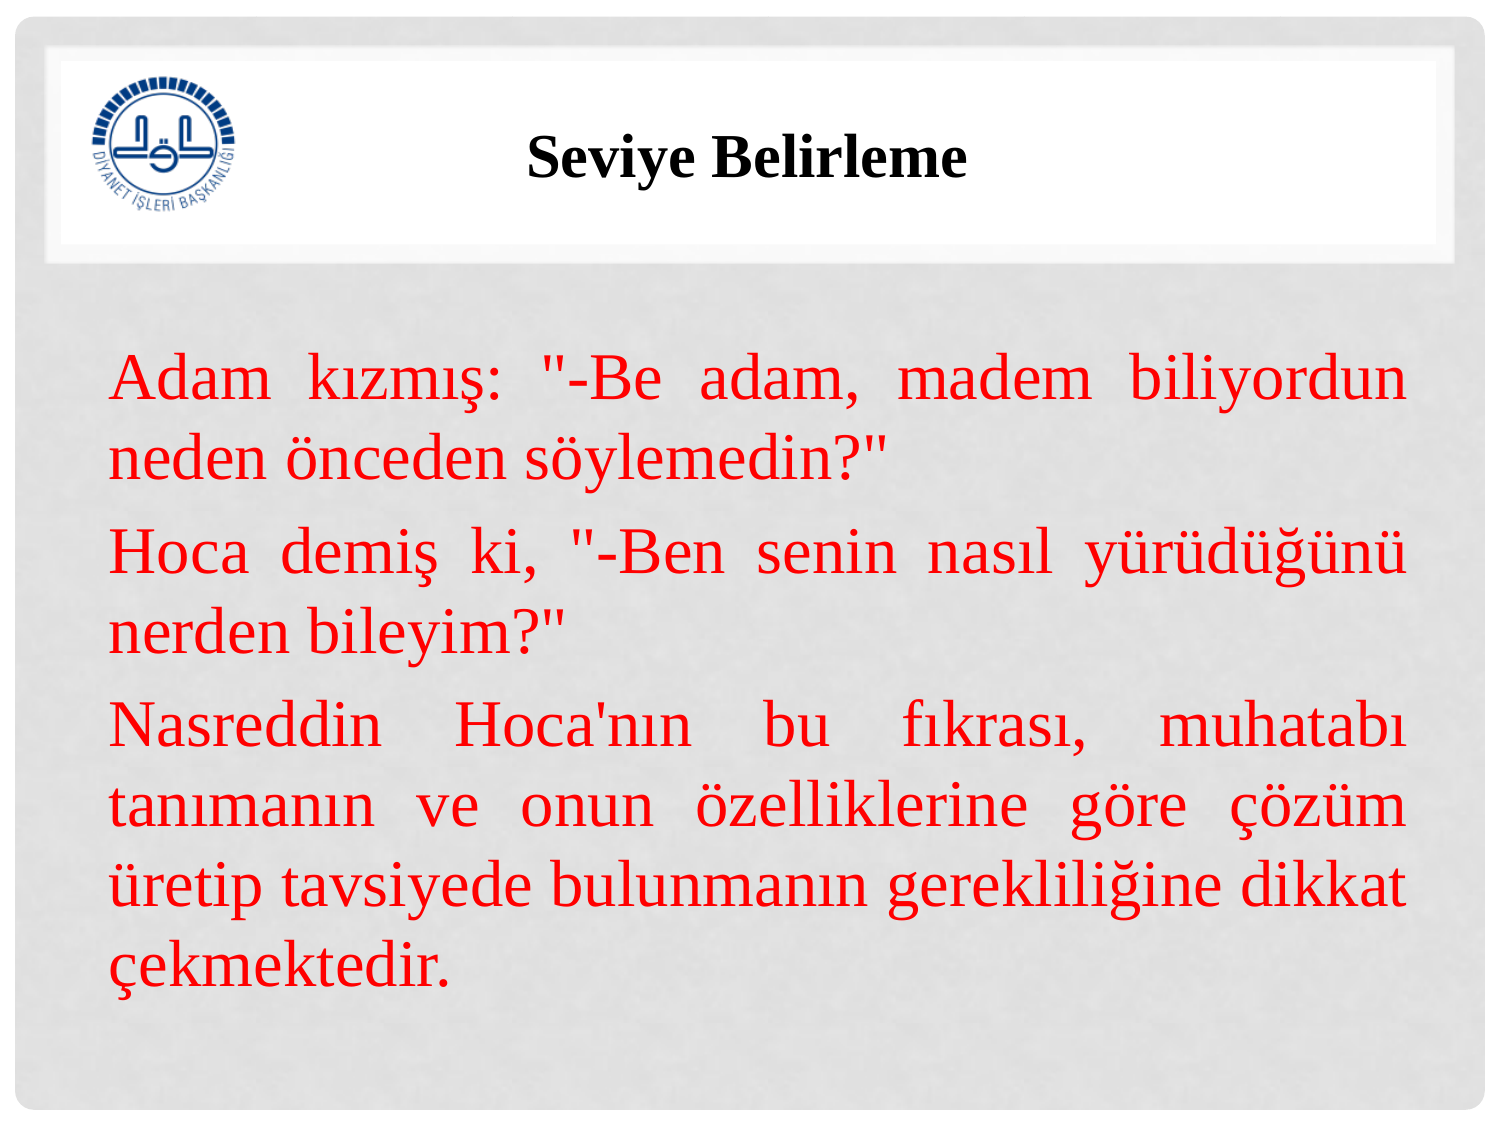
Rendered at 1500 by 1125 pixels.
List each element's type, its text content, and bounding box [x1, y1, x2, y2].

list Adam kızmış: "-Be adam, madem biliyordun neden önceden söylemedin?" Hoca demiş ki, "-Ben senin nasıl yürüdüğünü nerden bileyim?" Nasreddin Hoca'nın bu fıkrası, muhatabı tanımanın ve onun özelliklerine göre çözüm üretip tavsiyede bulunmanın gerekliliğine dikkat çekmektedir. [75, 287, 1425, 1005]
picture [88, 72, 239, 216]
title Seviye Belirleme [69, 66, 1425, 238]
